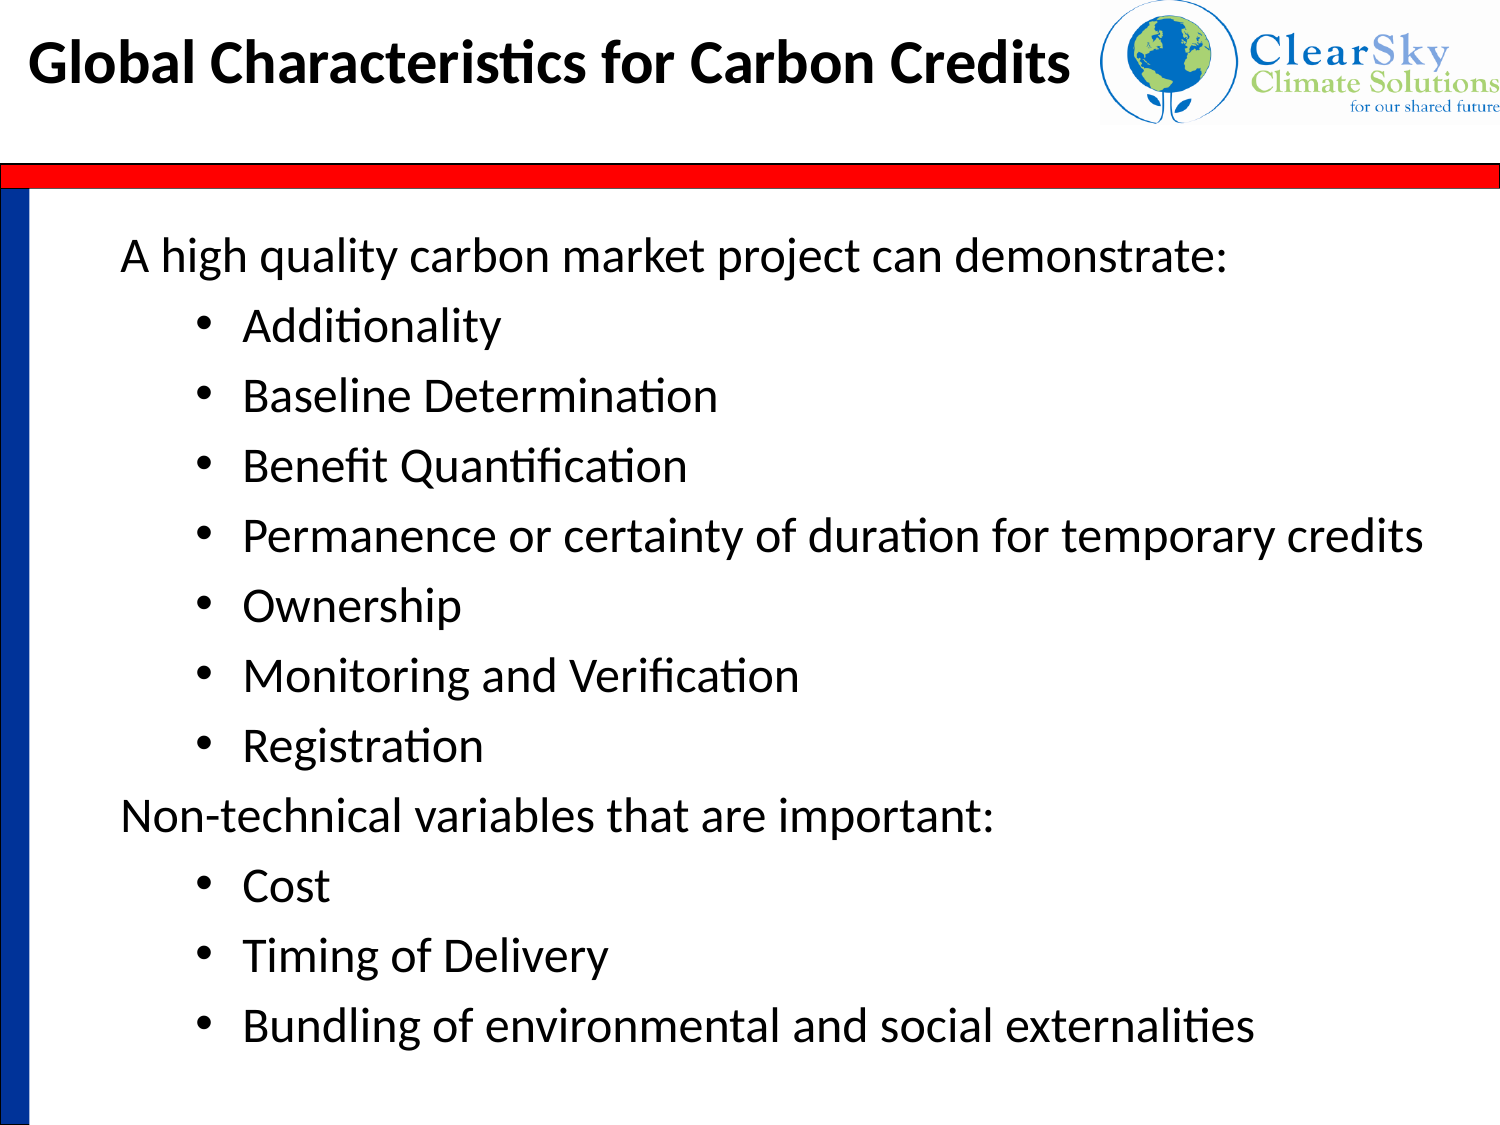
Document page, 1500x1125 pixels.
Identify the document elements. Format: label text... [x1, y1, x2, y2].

picture [1099, 0, 1500, 125]
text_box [0, 163, 1500, 1125]
title Global Characteristics for Carbon Credits [0, 17, 1094, 101]
